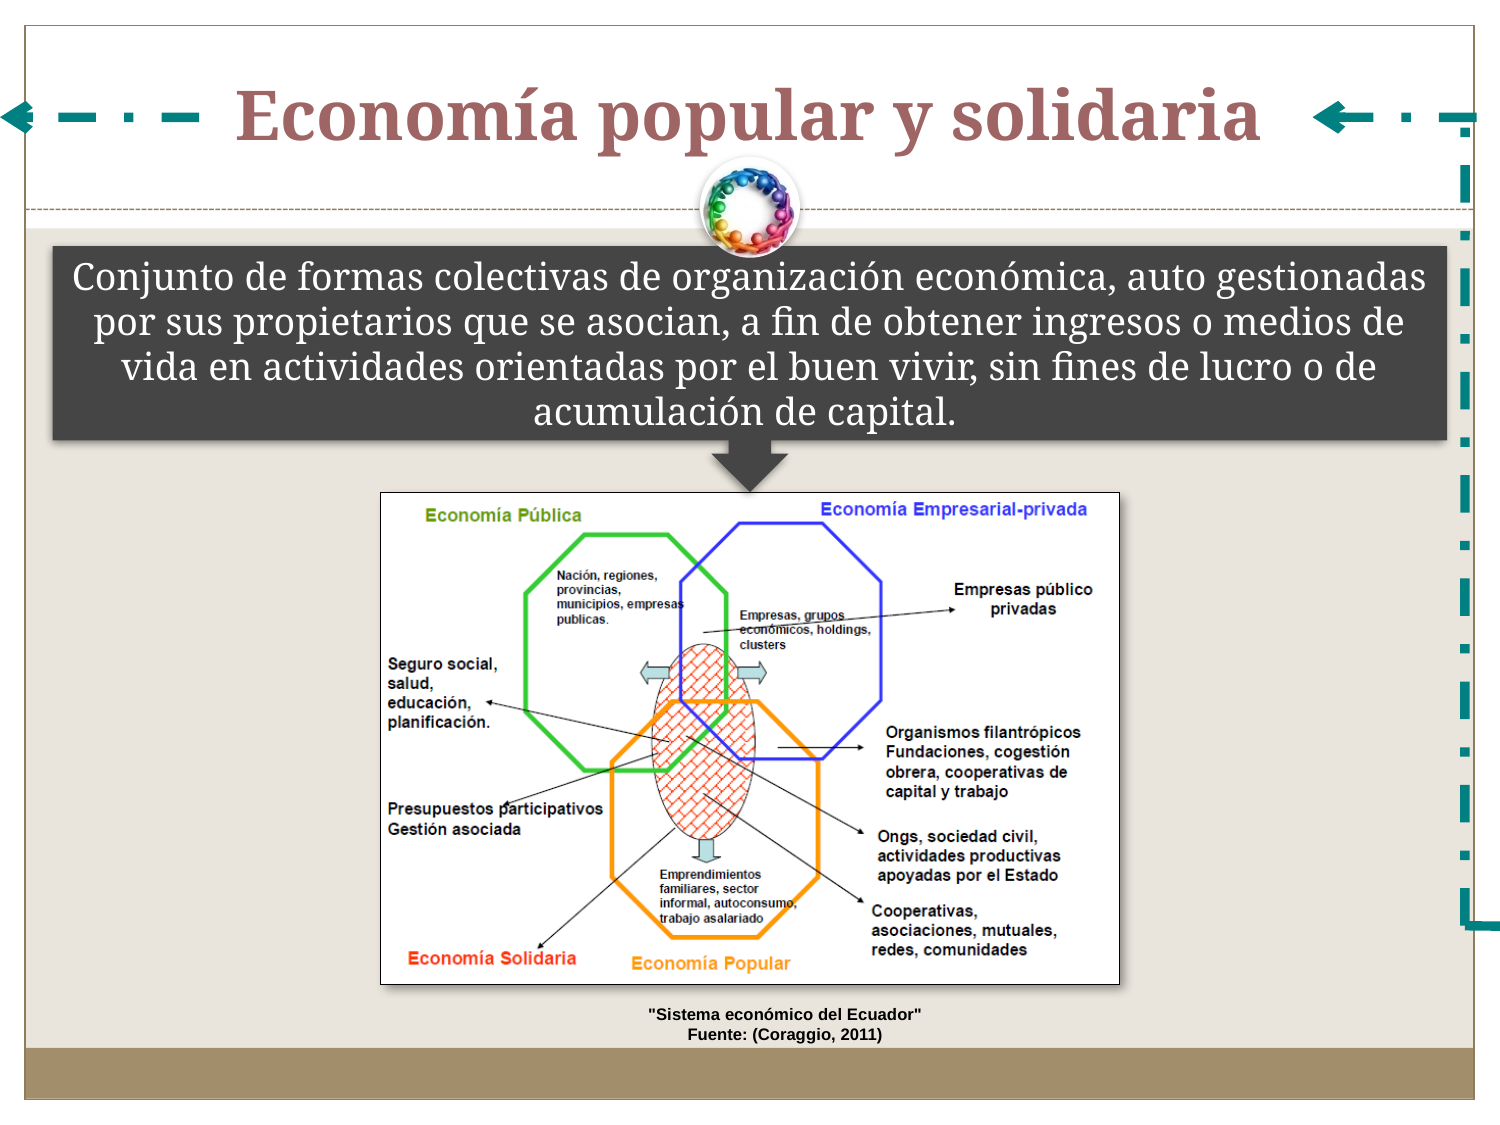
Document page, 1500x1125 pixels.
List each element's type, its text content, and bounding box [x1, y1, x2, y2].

title Economía popular y solidaria [49, 37, 1450, 162]
text_box Conjunto de formas colectivas de organización económica, auto gestionadas por sus propietarios que se asocian, a fin de obtener ingresos o medios de vida en actividades orientadas por el buen vivir, sin fines de lucro o de acumulación de capital. [52, 246, 1448, 489]
text_box "Sistema económico del Ecuador" Fuente: (Coraggio, 2011) [609, 996, 961, 1052]
picture [702, 166, 798, 258]
picture [380, 491, 1120, 985]
